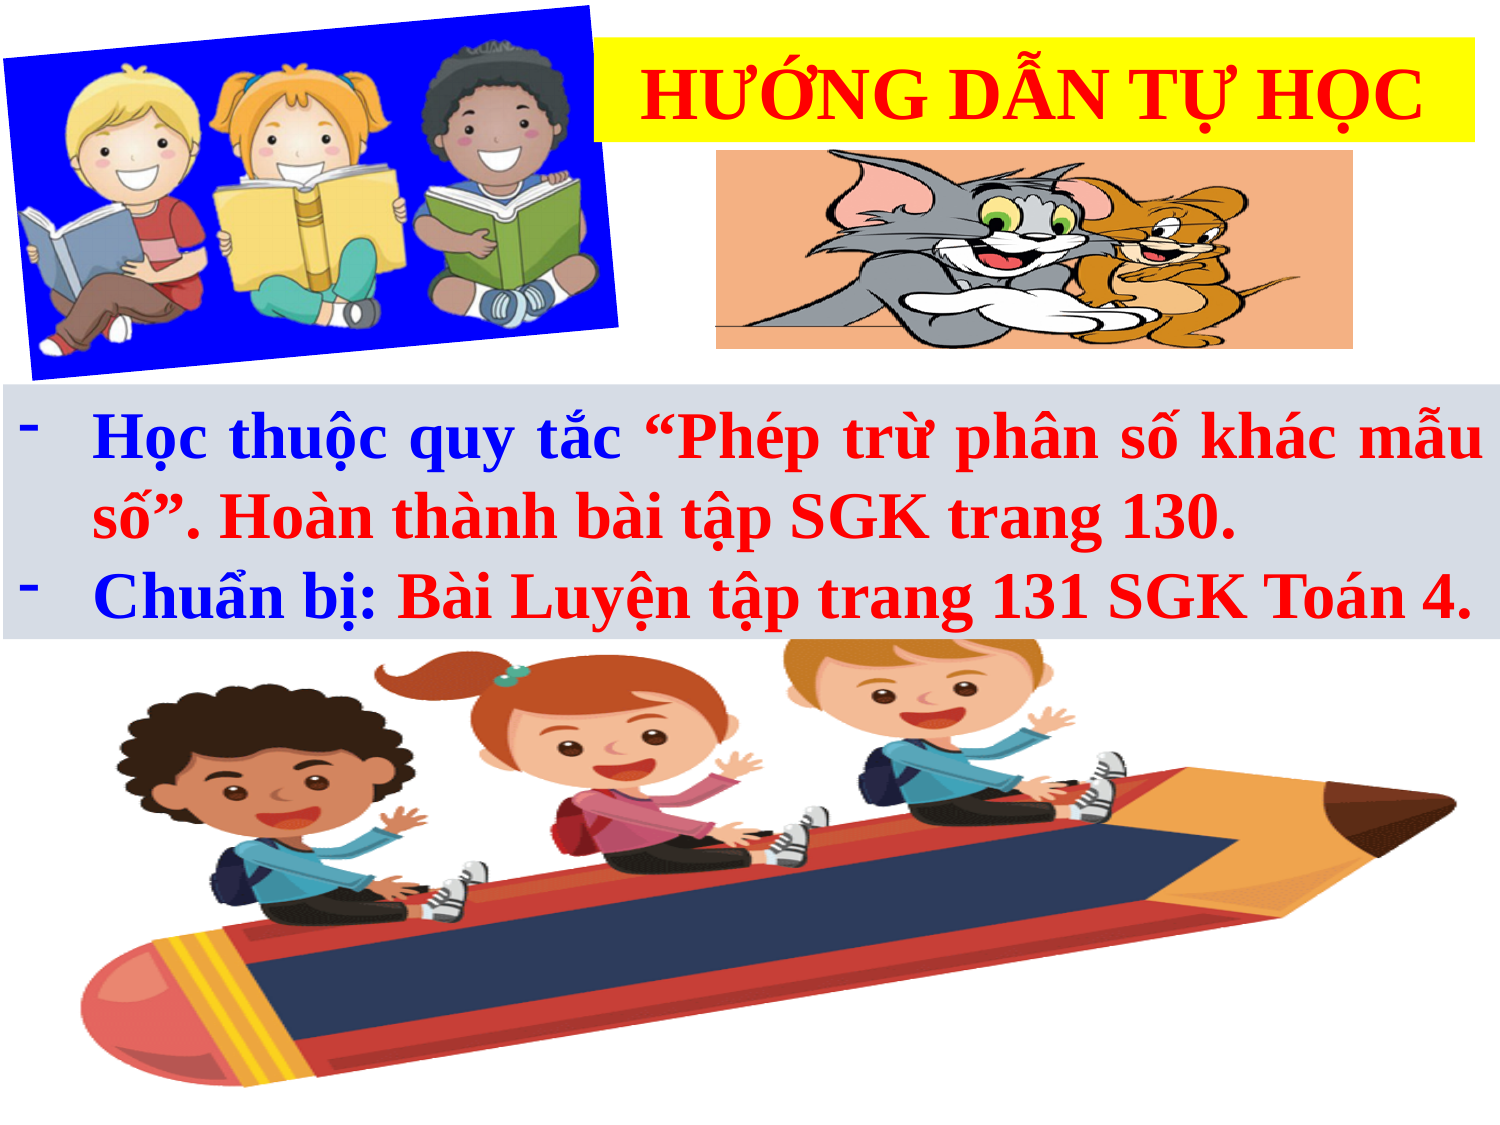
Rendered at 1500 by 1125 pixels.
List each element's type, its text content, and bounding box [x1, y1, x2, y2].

picture [4, 6, 618, 380]
text_box HƯỚNG DẪN TỰ HỌC [606, 37, 1475, 143]
text_box Học thuộc quy tắc “Phép trừ phân số khác mẫu số”. Hoàn thành bài tập SGK trang 130. Chuẩn bị: Bài Luyện tập trang 131 SGK Toán 4. [3, 384, 1500, 589]
picture [715, 149, 1354, 349]
picture [0, 589, 1500, 1125]
